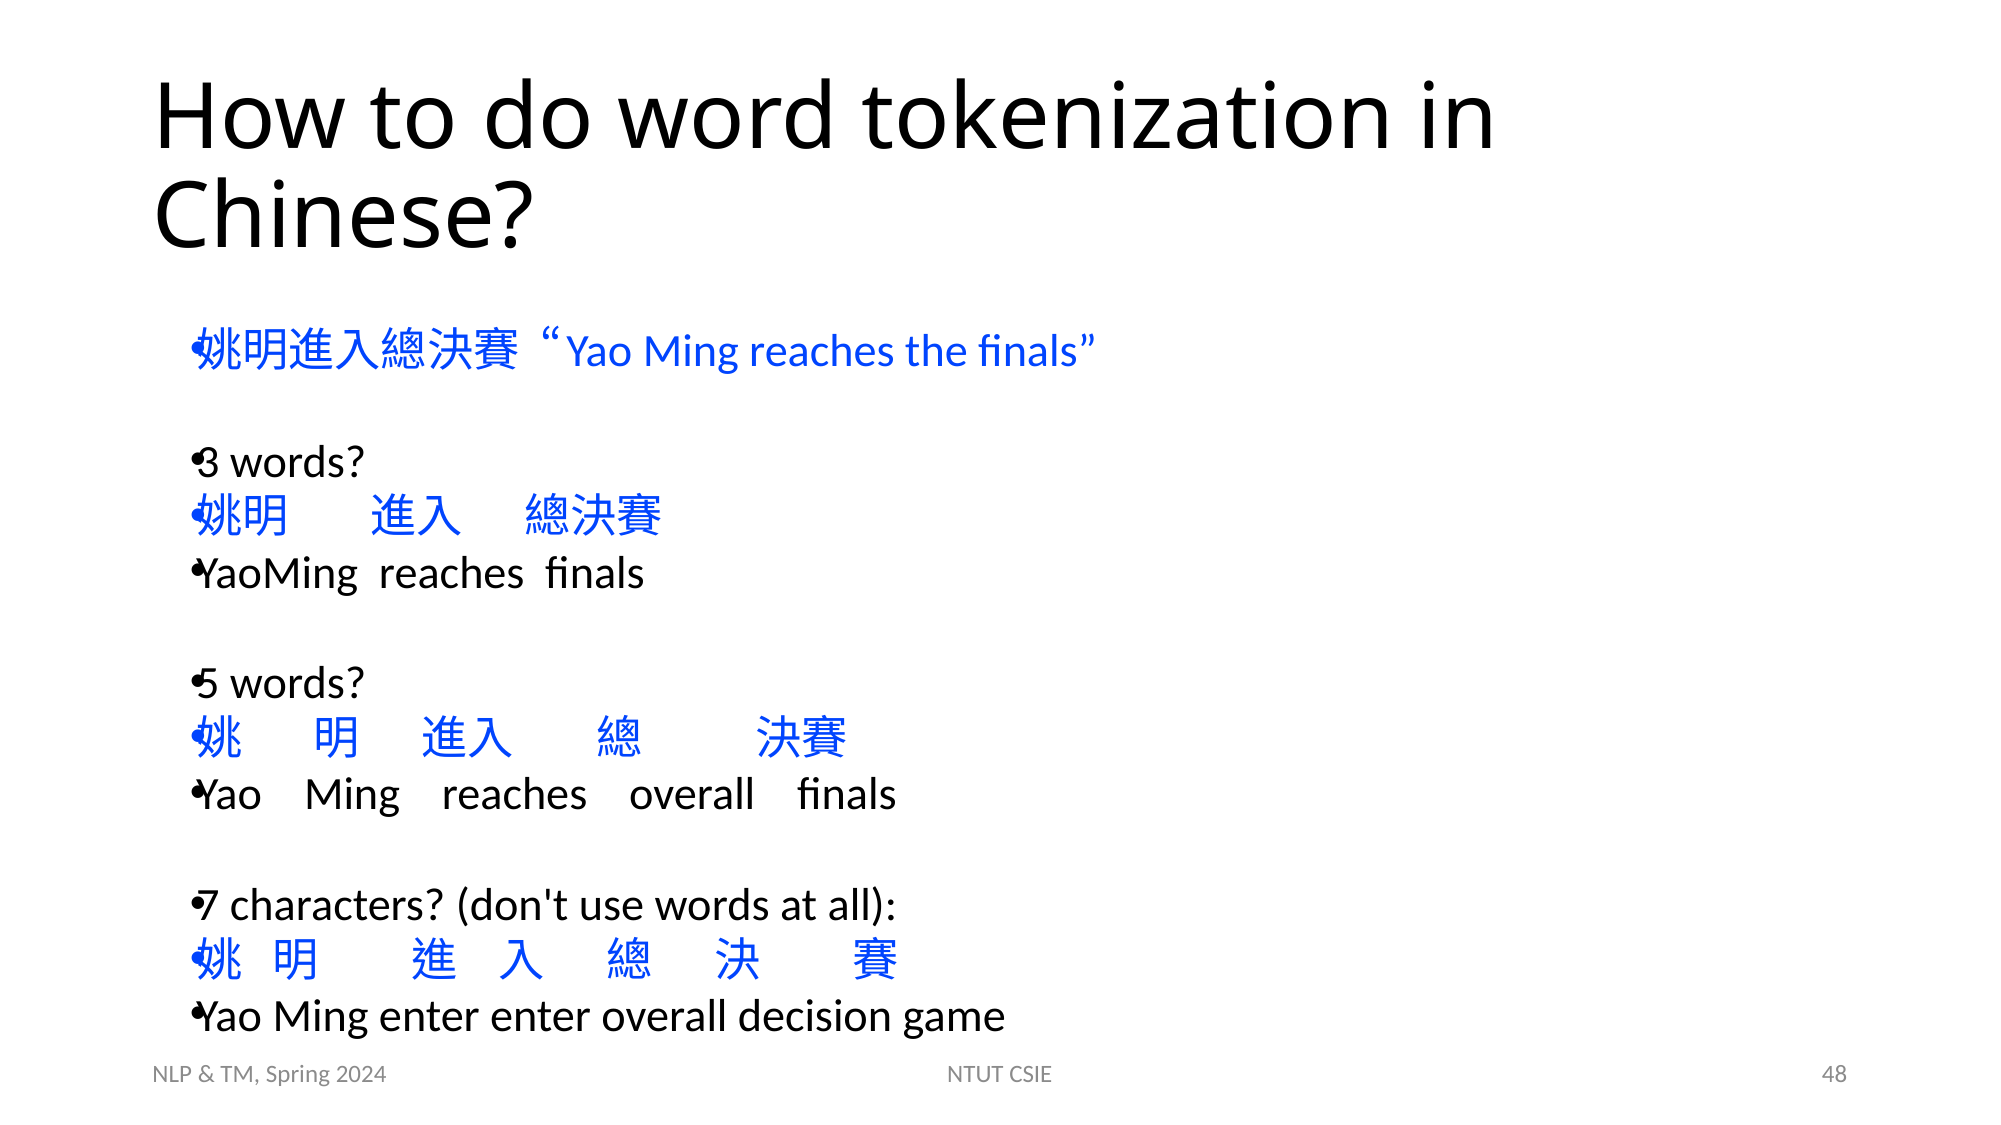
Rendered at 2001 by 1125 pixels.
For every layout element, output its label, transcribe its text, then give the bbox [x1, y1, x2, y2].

slide_number NLP & TM, Spring 2024 [137, 1042, 588, 1103]
list 姚明進入總決賽 “Yao Ming reaches the finals” 3 words? 姚明 進入 總決賽 YaoMing reaches finals 5 words? 姚 明 進入 總 決賽 Yao Ming reaches overall finals 7 characters? (don't use words at all): 姚 明 進 入 總 決 賽 Yao Ming enter enter overall decision game [174, 312, 1825, 1063]
footer NTUT CSIE [662, 1042, 1338, 1103]
title How to do word tokenization in Chinese? [137, 59, 1863, 278]
slide_number 48 [1412, 1042, 1863, 1103]
